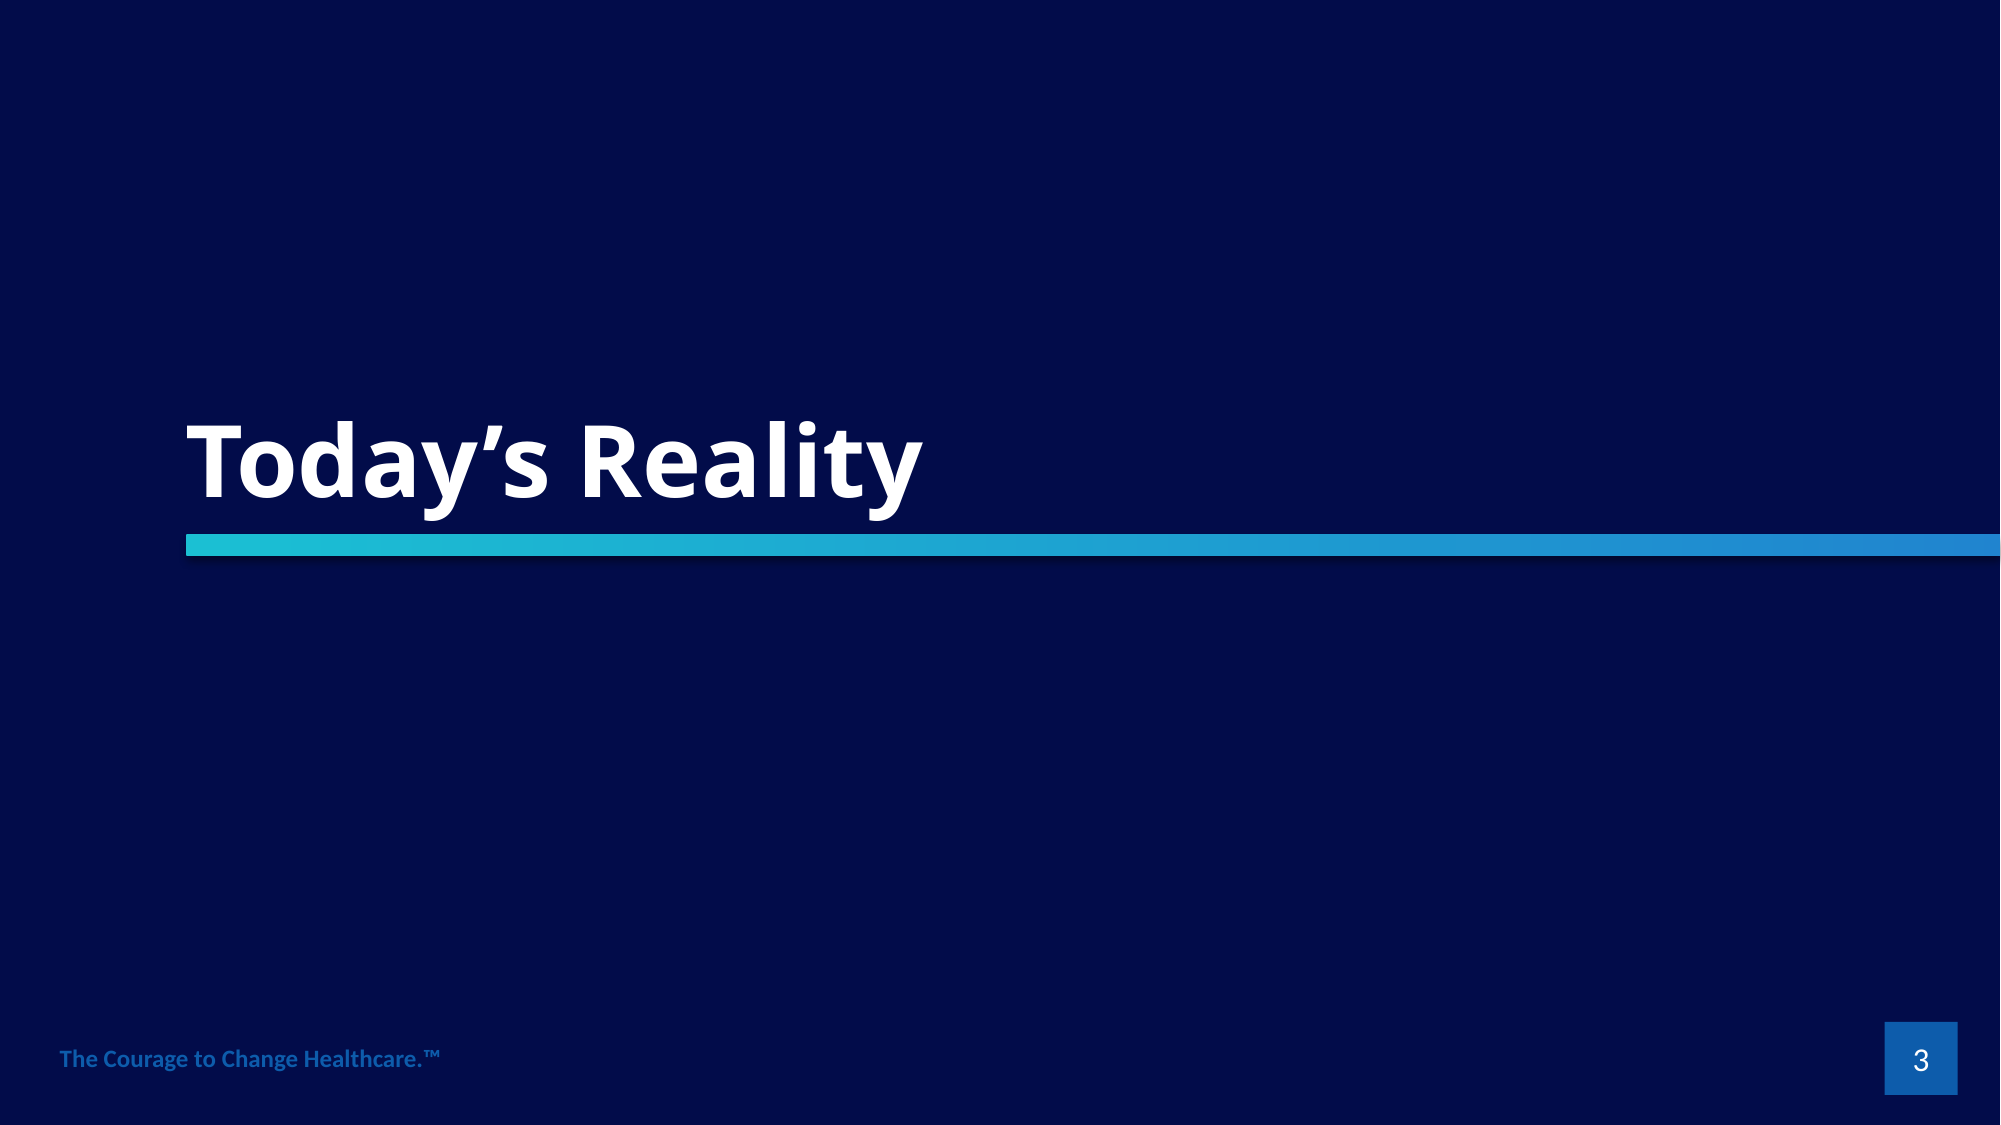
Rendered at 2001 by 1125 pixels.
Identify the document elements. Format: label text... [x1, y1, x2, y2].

list Today’s Reality [169, 206, 1957, 518]
slide_number 3 [1884, 1021, 1958, 1095]
